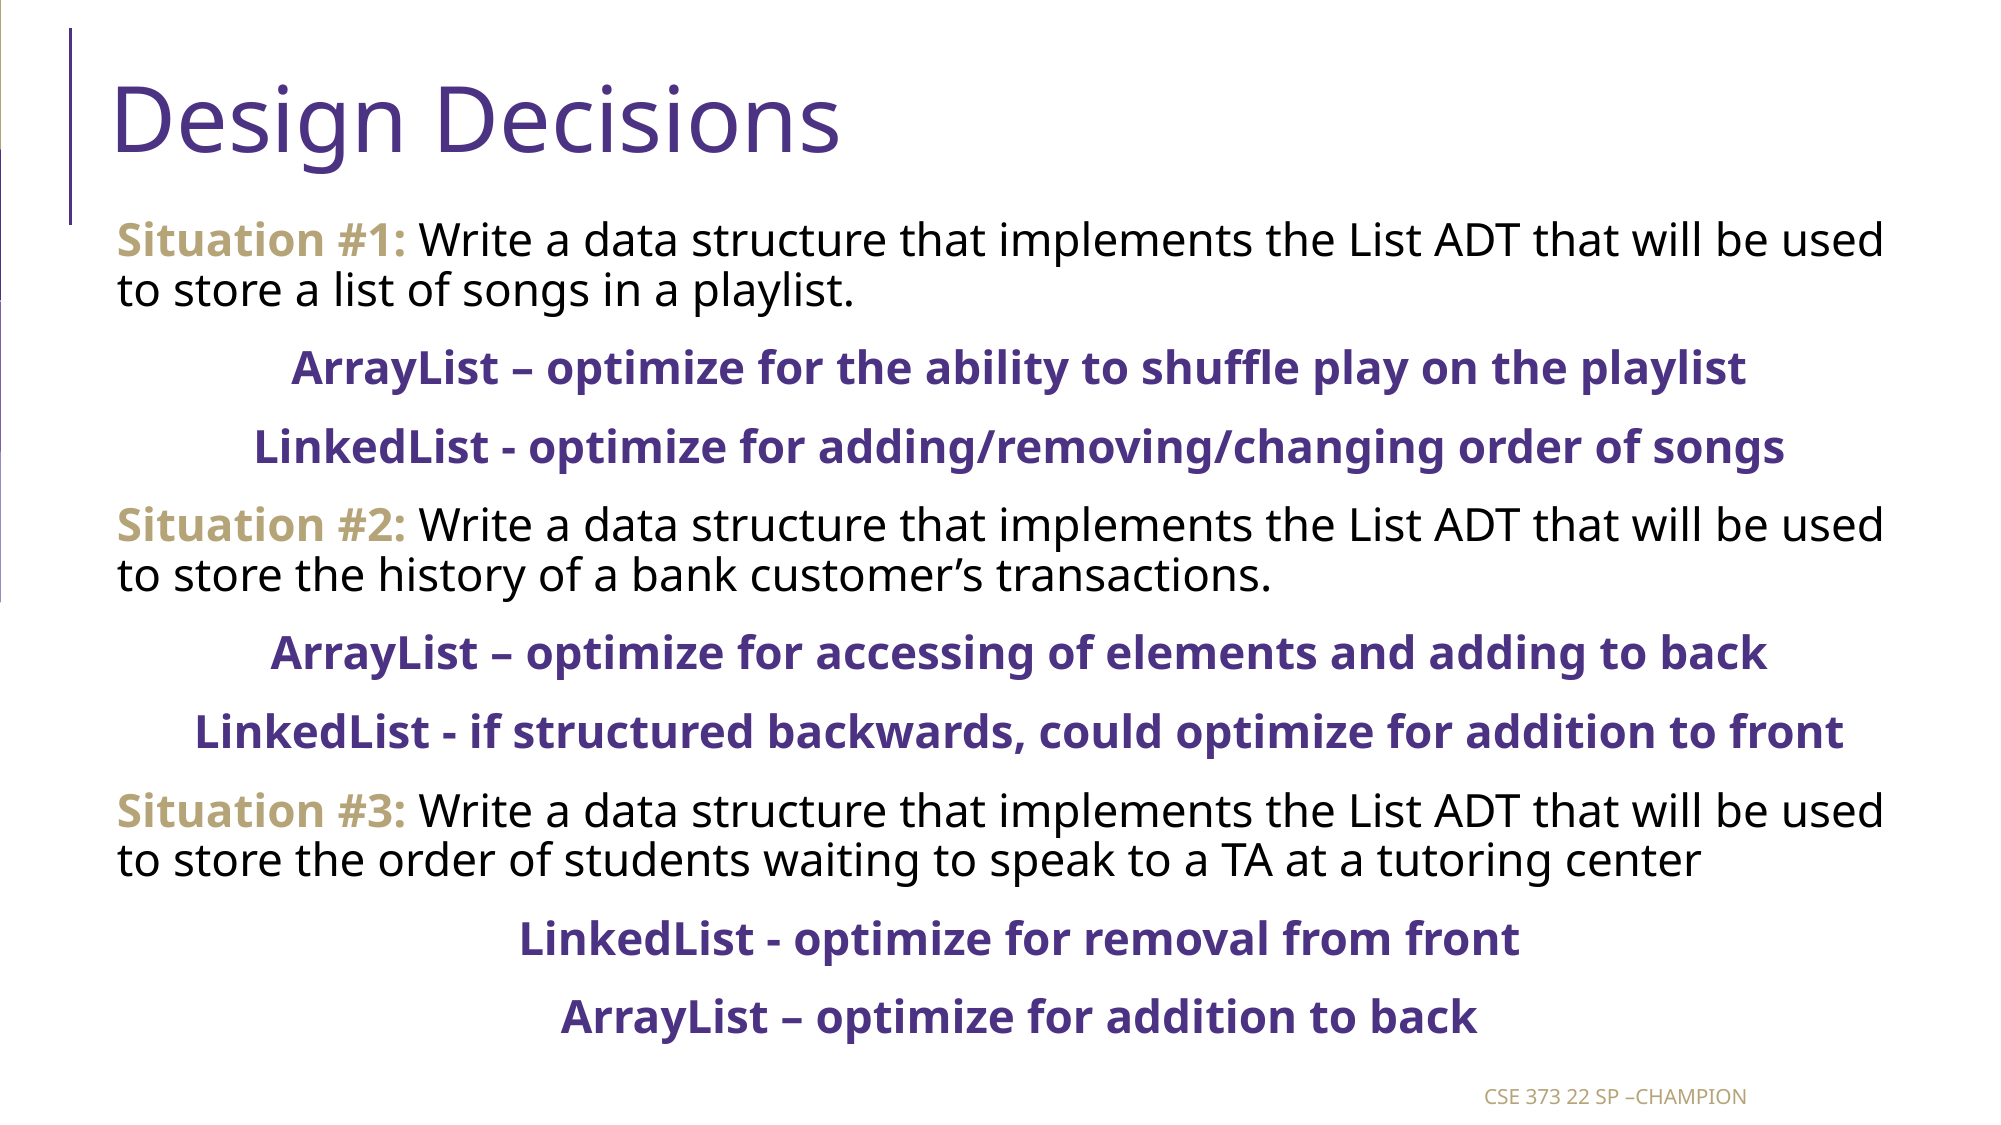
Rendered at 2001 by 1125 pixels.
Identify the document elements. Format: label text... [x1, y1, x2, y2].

list Situation #1: Write a data structure that implements the List ADT that will be used to store a list of songs in a playlist. ArrayList – optimize for the ability to shuffle play on the playlist LinkedList - optimize for adding/removing/changing order of songs Situation #2: Write a data structure that implements the List ADT that will be used to store the history of a bank customer’s transactions. ArrayList – optimize for accessing of elements and adding to back LinkedList - if structured backwards, could optimize for addition to front Situation #3: Write a data structure that implements the List ADT that will be used to store the order of students waiting to speak to a TA at a tutoring center LinkedList - optimize for removal from front ArrayList – optimize for addition to back [94, 209, 1930, 1088]
title Design Decisions [94, 43, 1930, 209]
footer CSE 373 22 SP –CHAMPION [794, 1073, 1763, 1119]
